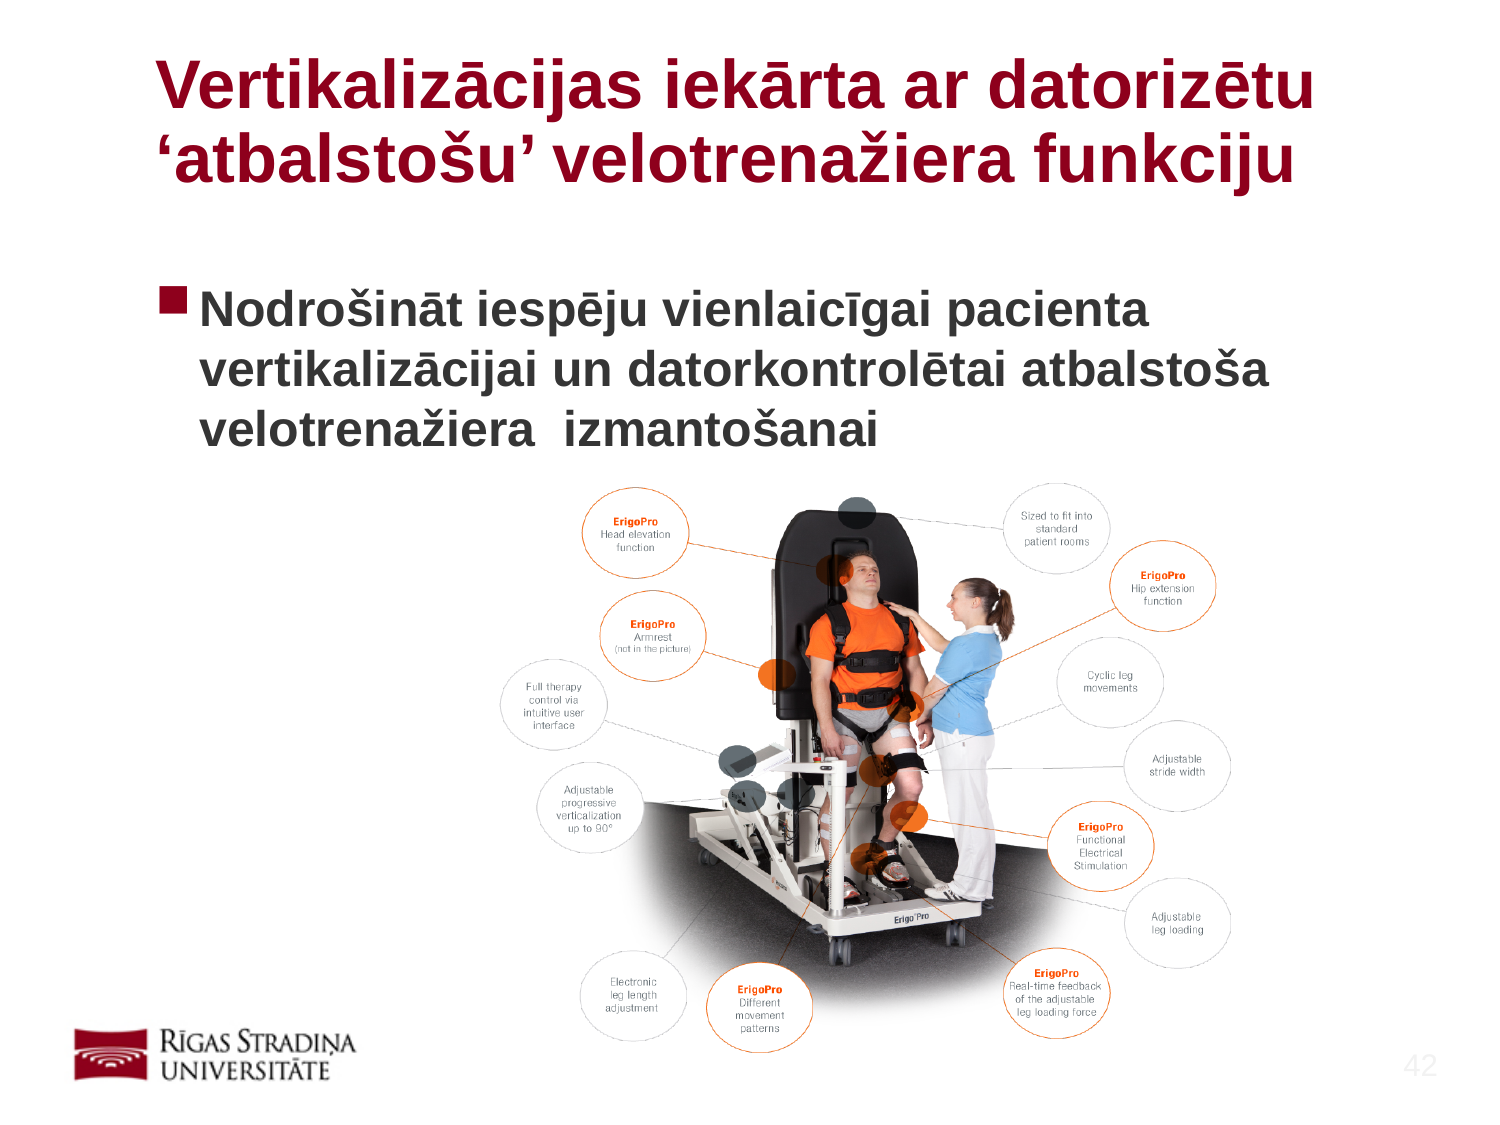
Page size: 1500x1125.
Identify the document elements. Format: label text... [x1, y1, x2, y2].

list Nodrošināt iespēju vienlaicīgai pacienta vertikalizācijai un datorkontrolētai atbalstoša velotrenažiera izmantošanai [140, 234, 1419, 1009]
picture [466, 467, 1238, 1071]
picture [53, 1007, 374, 1102]
title Vertikalizācijas iekārta ar datorizētu ‘atbalstošu’ velotrenažiera funkciju [140, 34, 1419, 212]
